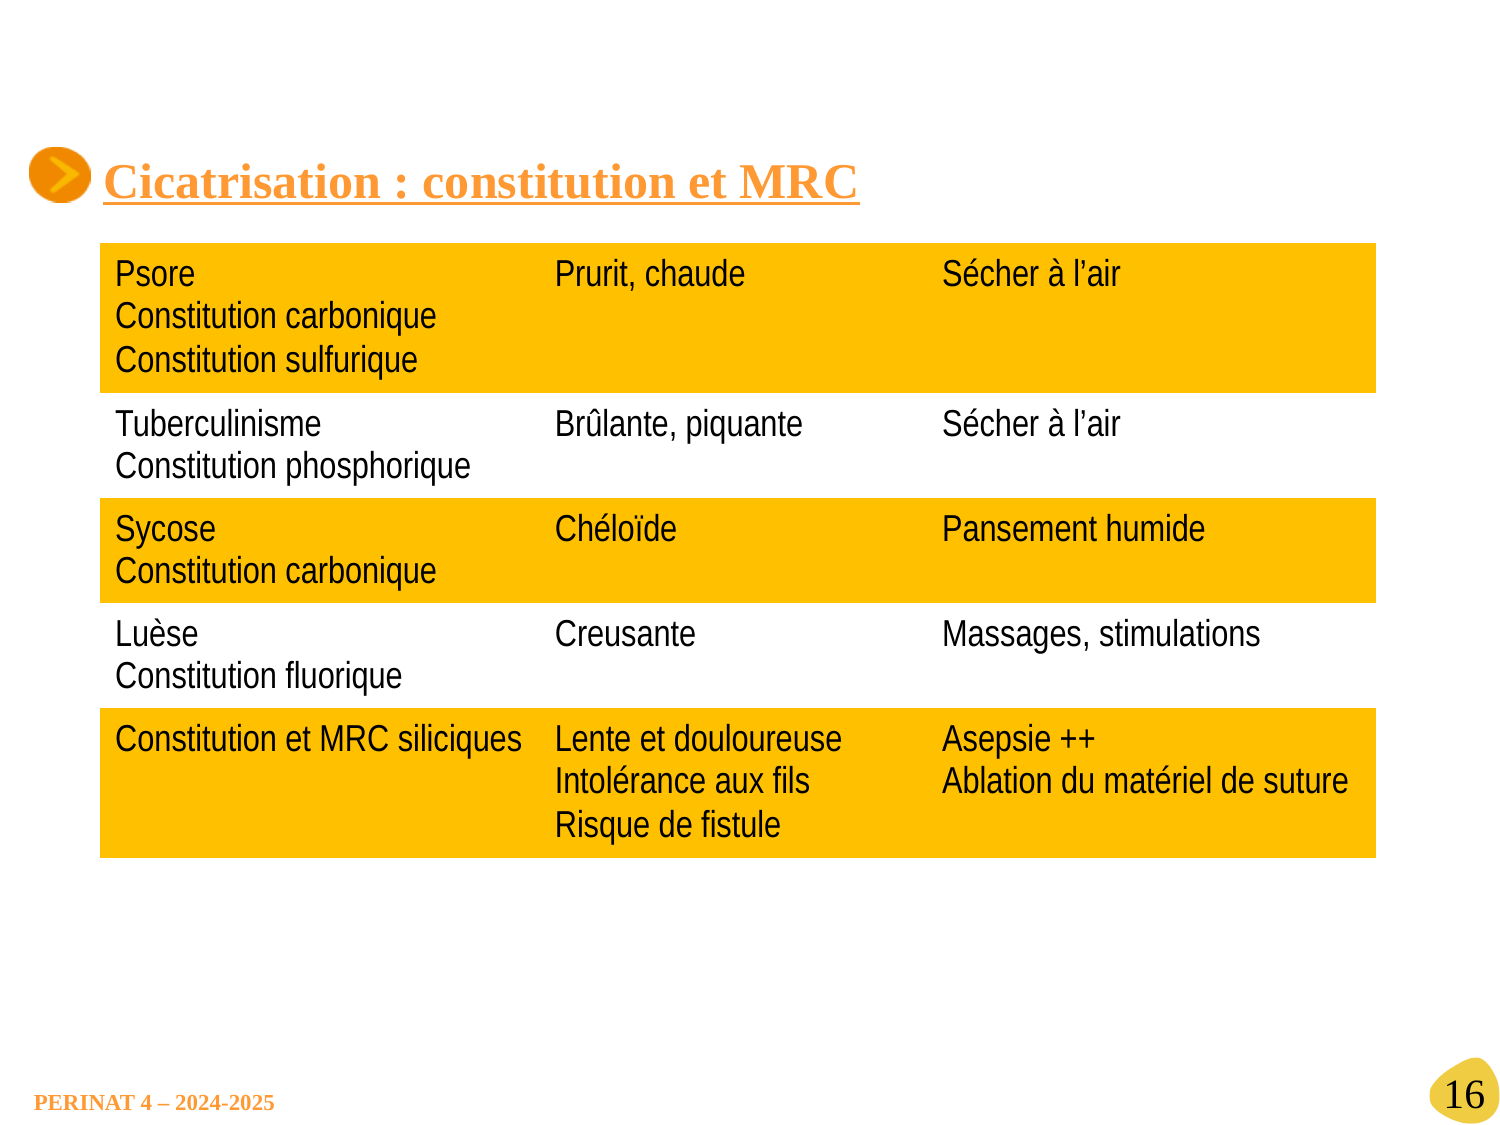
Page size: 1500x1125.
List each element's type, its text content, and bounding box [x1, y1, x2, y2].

text_box Cicatrisation : constitution et MRC [88, 137, 1439, 221]
table_cell Pansement humide [927, 498, 1376, 603]
table_cell Asepsie ++ Ablation du matériel de suture [927, 708, 1376, 858]
table_cell Lente et douloureuse Intolérance aux fils Risque de fistule [540, 708, 927, 858]
table_cell Luèse Constitution fluorique [100, 603, 540, 708]
table_header Sécher à l’air [927, 243, 1376, 393]
picture [29, 147, 91, 203]
table_cell Sécher à l’air [927, 393, 1376, 498]
table_header Prurit, chaude [540, 243, 927, 393]
table_cell Creusante [540, 603, 927, 708]
table_cell Constitution et MRC siliciques [100, 708, 540, 858]
table_cell Tuberculinisme Constitution phosphorique [100, 393, 540, 498]
table_cell Chéloïde [540, 498, 927, 603]
table_header Psore Constitution carbonique Constitution sulfurique [100, 243, 540, 393]
table_cell Massages, stimulations [927, 603, 1376, 708]
table_cell Brûlante, piquante [540, 393, 927, 498]
picture [1423, 1057, 1500, 1125]
table_cell Sycose Constitution carbonique [100, 498, 540, 603]
